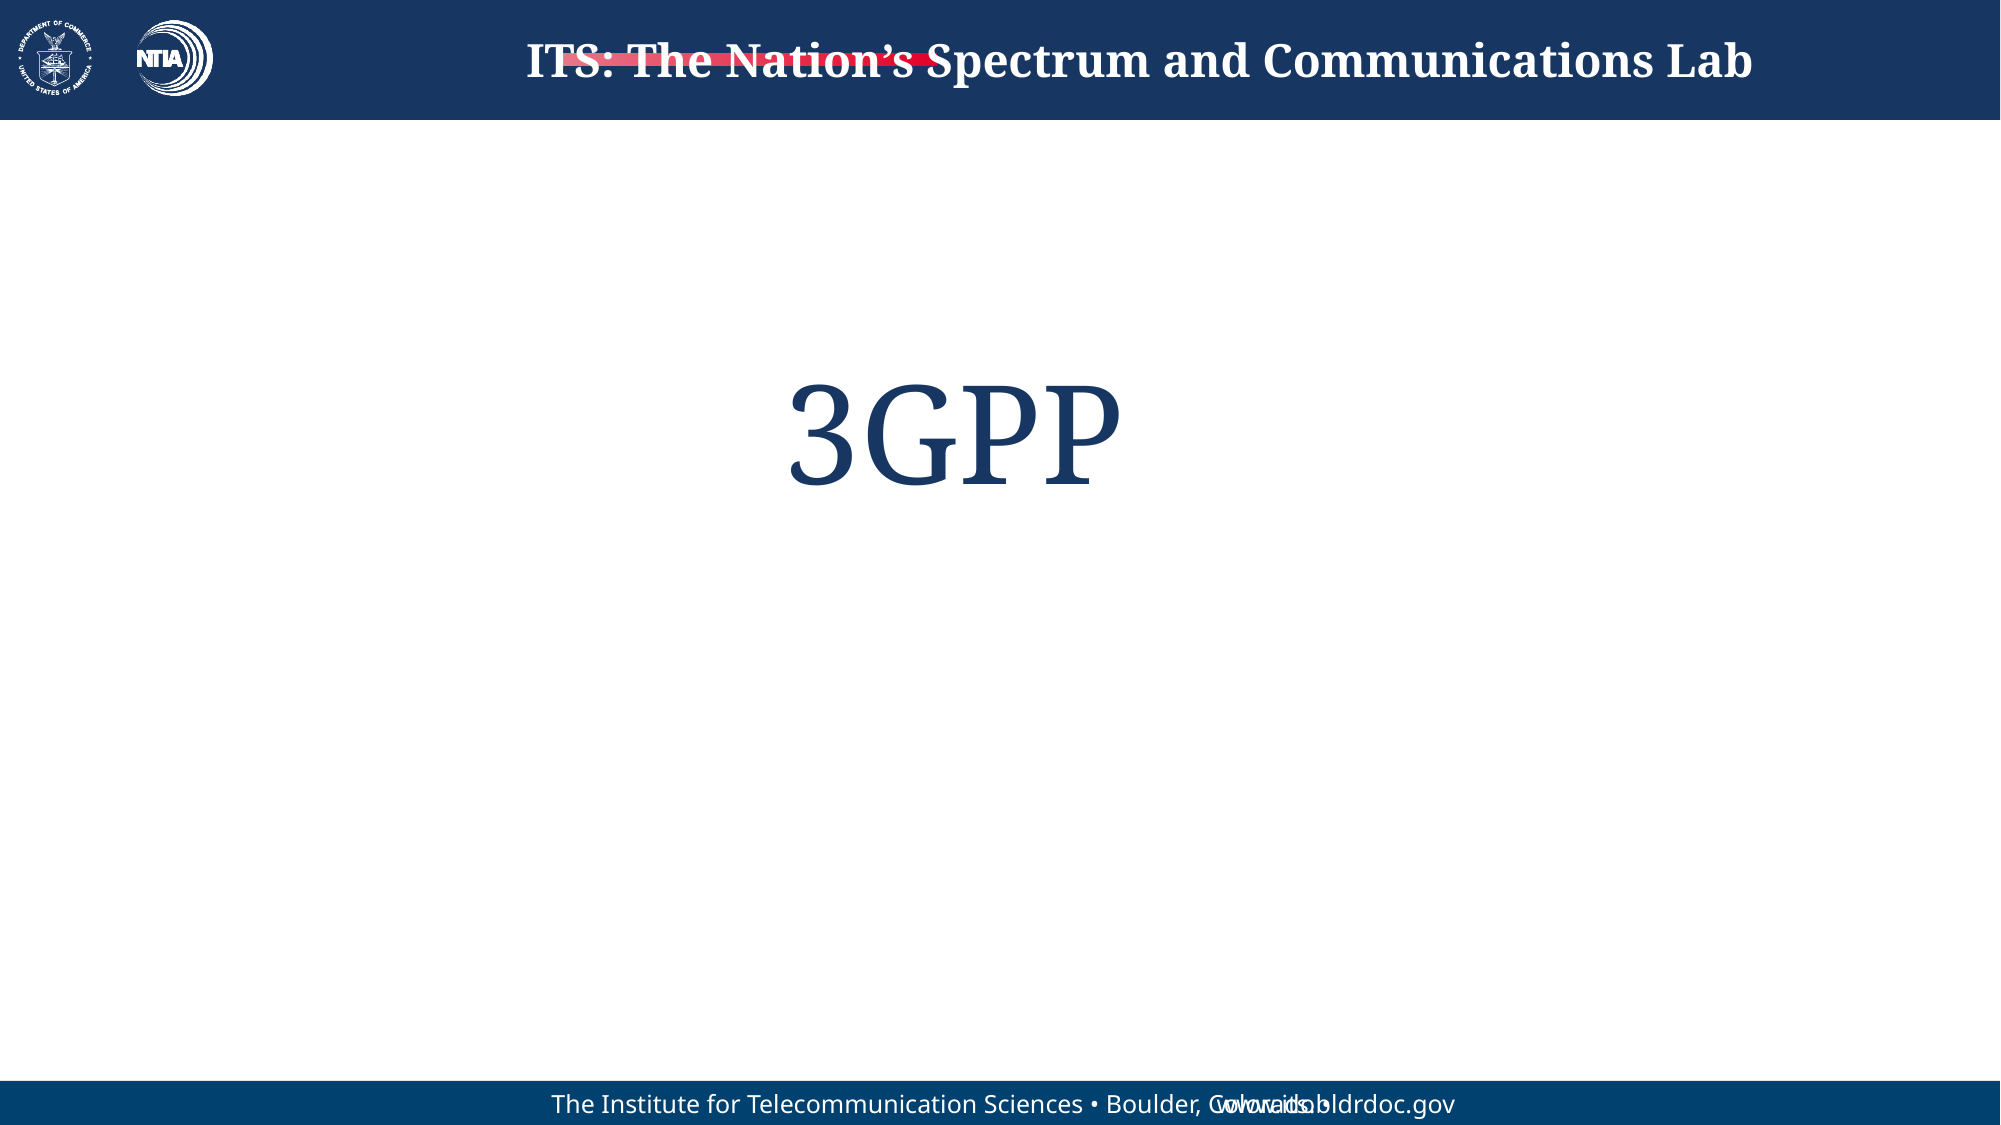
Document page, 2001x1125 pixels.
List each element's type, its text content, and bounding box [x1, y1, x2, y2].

picture [137, 20, 213, 96]
title 3GPP [131, 195, 1776, 684]
